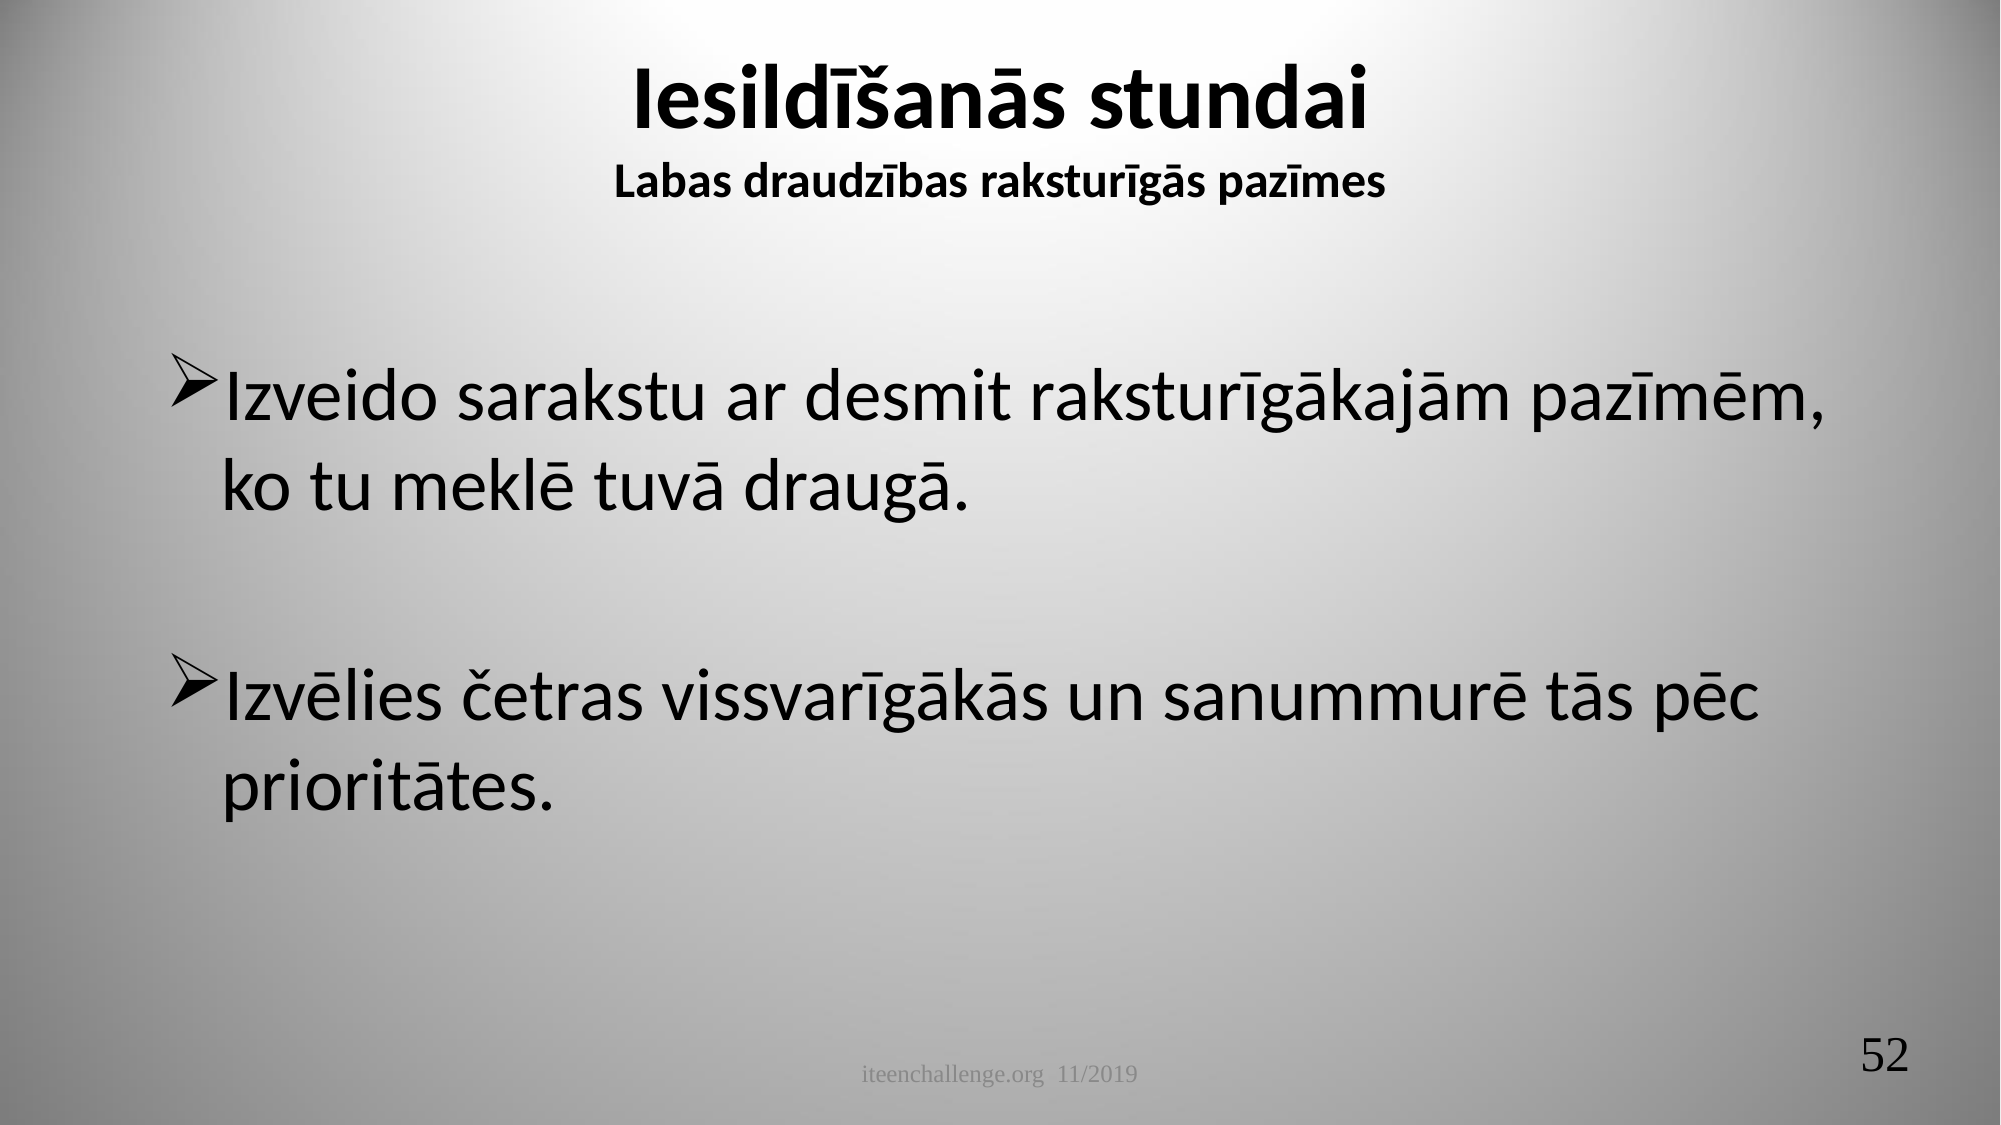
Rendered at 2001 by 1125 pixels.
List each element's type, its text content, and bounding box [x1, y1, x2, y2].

slide_number 52 [1775, 999, 1925, 1103]
picture [0, 0, 2001, 1125]
list Izveido sarakstu ar desmit raksturīgākajām pazīmēm, ko tu meklē tuvā draugā. Izvēlies četras vissvarīgākās un sanummurē tās pēc prioritātes. [150, 337, 1850, 925]
title Iesildīšanās stundai Labas draudzības raksturīgās pazīmes [151, 28, 1852, 217]
footer iteenchallenge.org 11/2019 [683, 1042, 1317, 1103]
